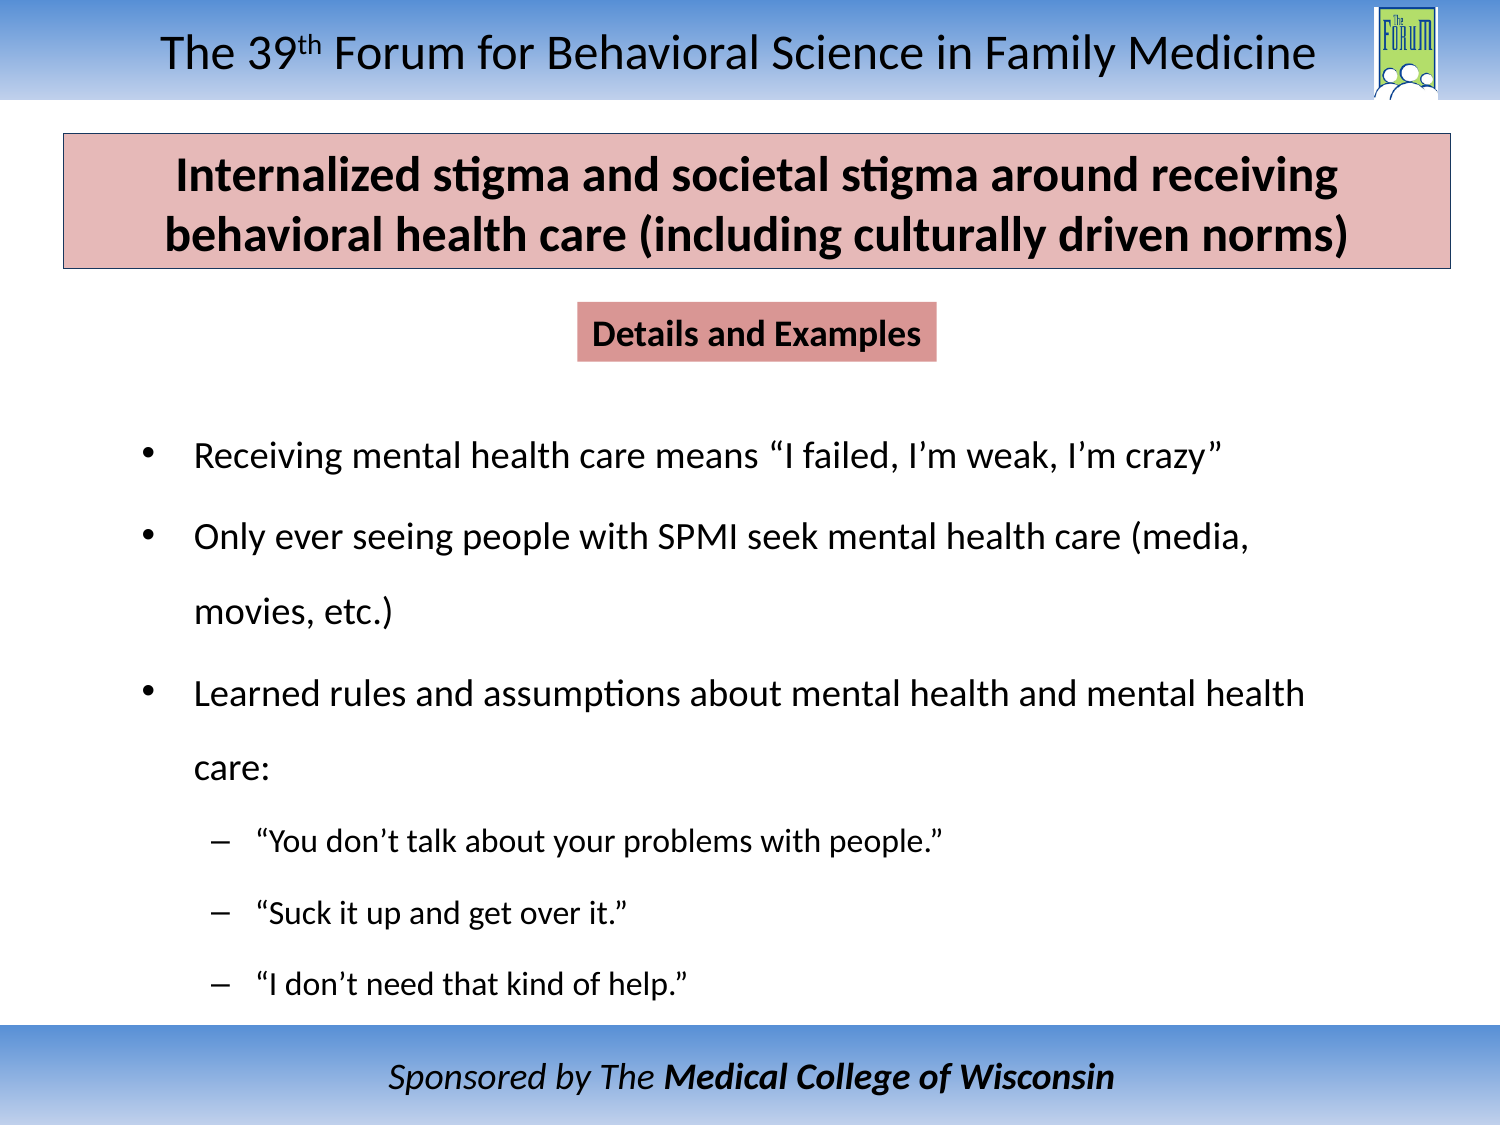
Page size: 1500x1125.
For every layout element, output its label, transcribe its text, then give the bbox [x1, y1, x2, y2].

text_box Internalized stigma and societal stigma around receiving behavioral health care (including culturally driven norms) [63, 133, 1451, 269]
picture [1374, 7, 1438, 100]
text_box Details and Examples [577, 301, 937, 362]
list Receiving mental health care means “I failed, I’m weak, I’m crazy” Only ever seeing people with SPMI seek mental health care (media, movies, etc.) Learned rules and assumptions about mental health and mental health care: “You don’t talk about your problems with people.” “Suck it up and get over it.” “I don’t need that kind of help.” [126, 394, 1388, 1020]
